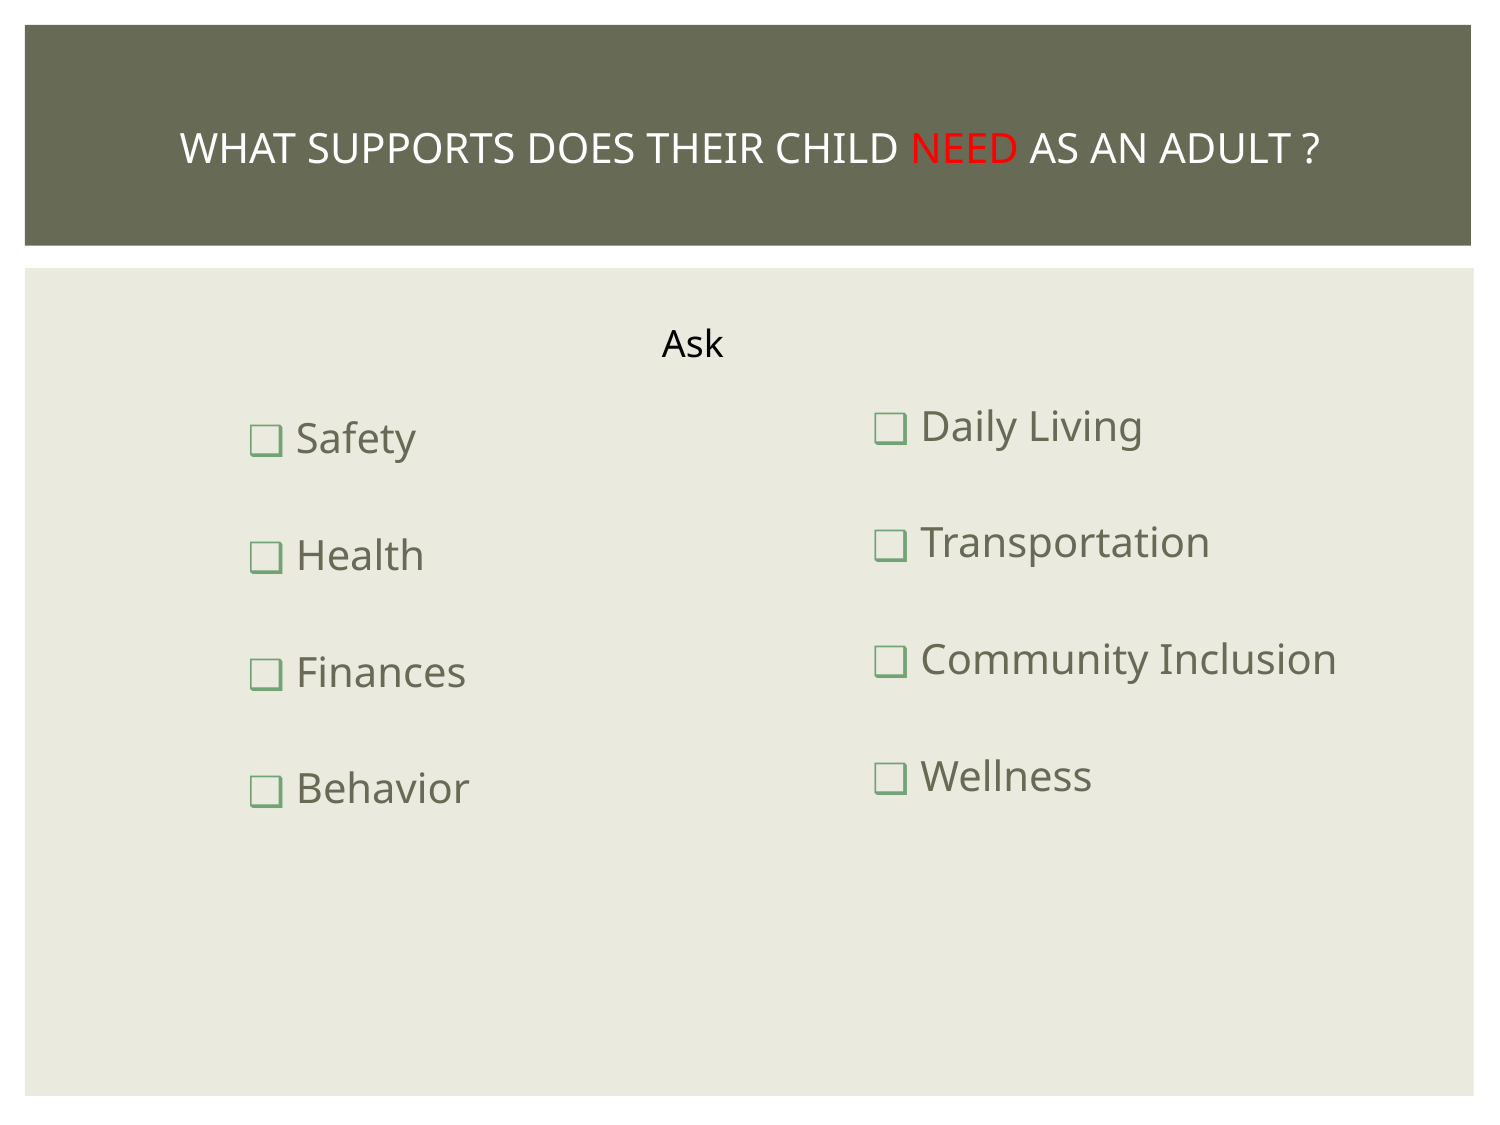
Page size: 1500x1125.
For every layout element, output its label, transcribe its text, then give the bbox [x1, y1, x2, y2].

text_box Ask [646, 312, 938, 373]
text_box Safety Health Finances Behavior [225, 287, 650, 1075]
title WHAT SUPPORTS DOES THEIR CHILD NEED AS AN ADULT ? [62, 99, 1438, 273]
text_box Daily Living Transportation Community Inclusion Wellness [849, 275, 1388, 1063]
